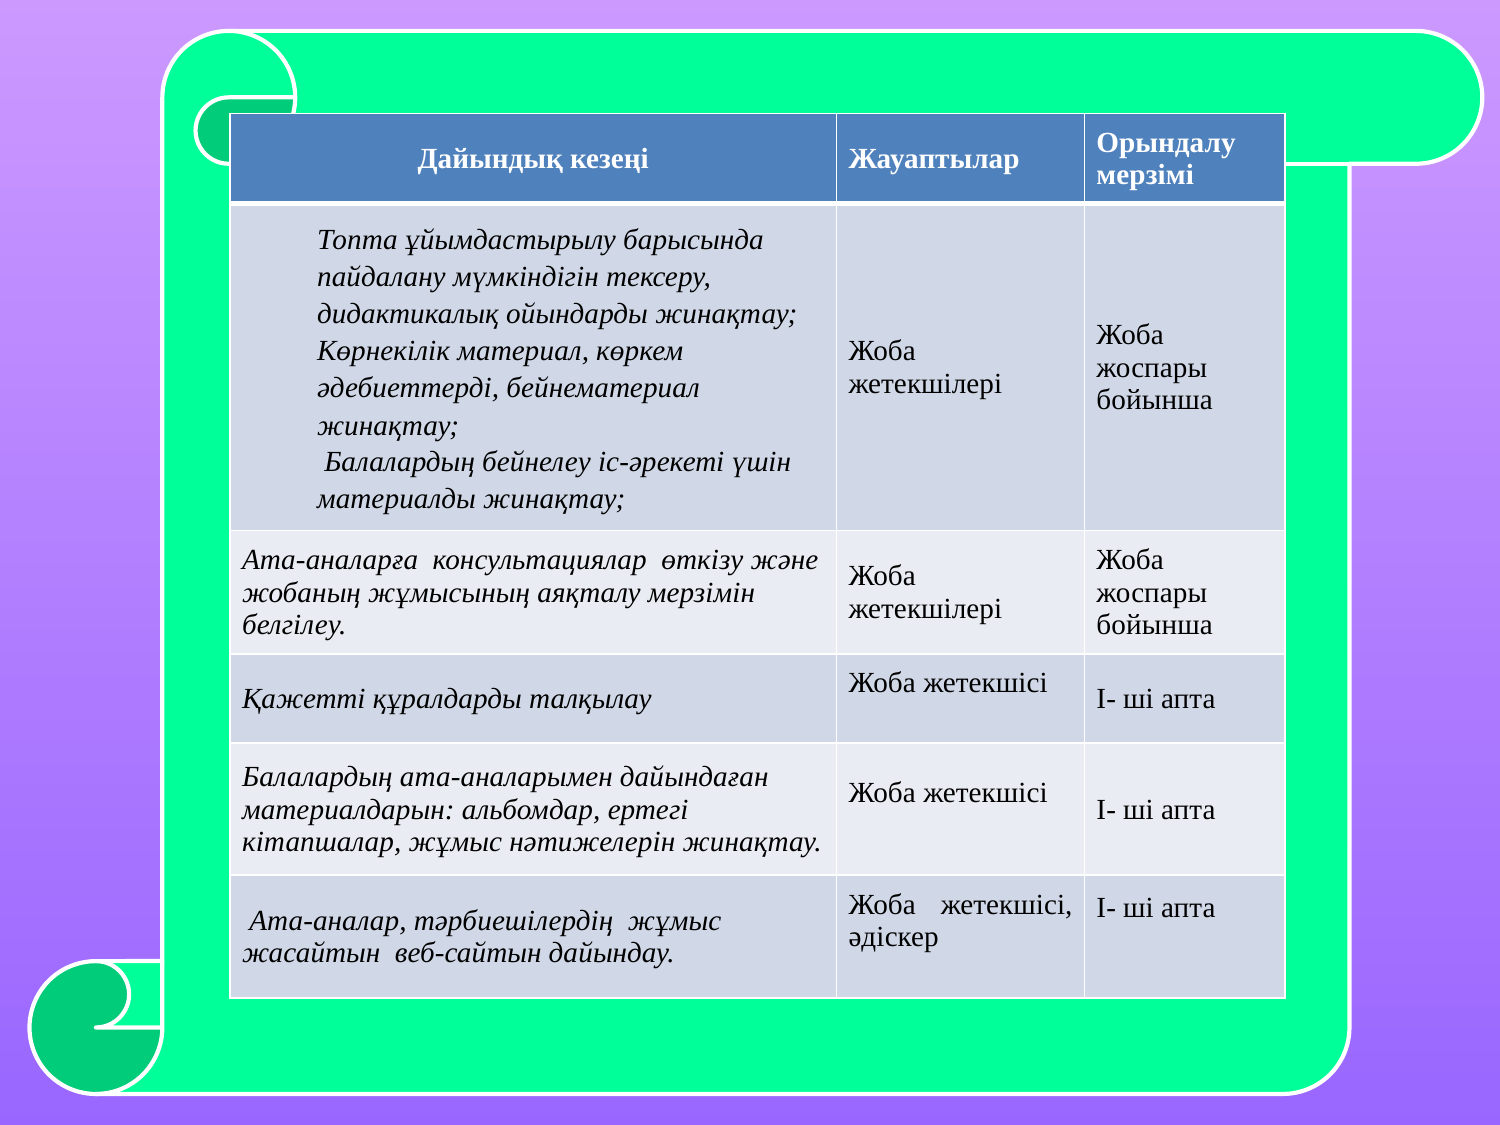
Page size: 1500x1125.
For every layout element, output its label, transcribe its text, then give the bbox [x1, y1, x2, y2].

table_cell Жоба жетекшісі [837, 655, 1084, 742]
table_header Орындалу мерзімі [1085, 114, 1284, 201]
table_cell Жоба жоспары бойынша [1085, 531, 1284, 653]
table_cell Жоба жетекшілері [837, 206, 1084, 530]
table_cell Жоба жоспары бойынша [1085, 206, 1284, 530]
table_cell І- ші апта [1085, 655, 1284, 742]
table_cell Топта ұйымдастырылу барысында пайдалану мүмкіндігін тексеру, дидактикалық ойындарды жинақтау; Көрнекілік материал, көркем әдебиеттерді, бейнематериал жинақтау; Балалардың бейнелеу іс-әрекеті үшін материалды жинақтау; [231, 206, 836, 530]
table_cell Балалардың ата-аналарымен дайындаған материалдарын: альбомдар, ертегі кітапшалар, жұмыс нәтижелерін жинақтау. [231, 744, 836, 874]
table_cell І- ші апта [1085, 876, 1284, 997]
table_cell І- ші апта [1085, 744, 1284, 874]
table_cell Қажетті құралдарды талқылау [231, 655, 836, 742]
table_header Дайындық кезеңі [231, 114, 836, 201]
text_box [27, 28, 1485, 1097]
table_cell Жоба жетекшілері [837, 531, 1084, 653]
table_header Жауаптылар [837, 114, 1084, 201]
table_cell Ата-аналарға консультациялар өткізу және жобаның жұмысының аяқталу мерзімін белгілеу. [231, 531, 836, 653]
table_cell Жоба жетекшісі, әдіскер [837, 876, 1084, 997]
table_cell Жоба жетекшісі [837, 744, 1084, 874]
table_cell Ата-аналар, тәрбиешілердің жұмыс жасайтын веб-сайтын дайындау. [231, 876, 836, 997]
